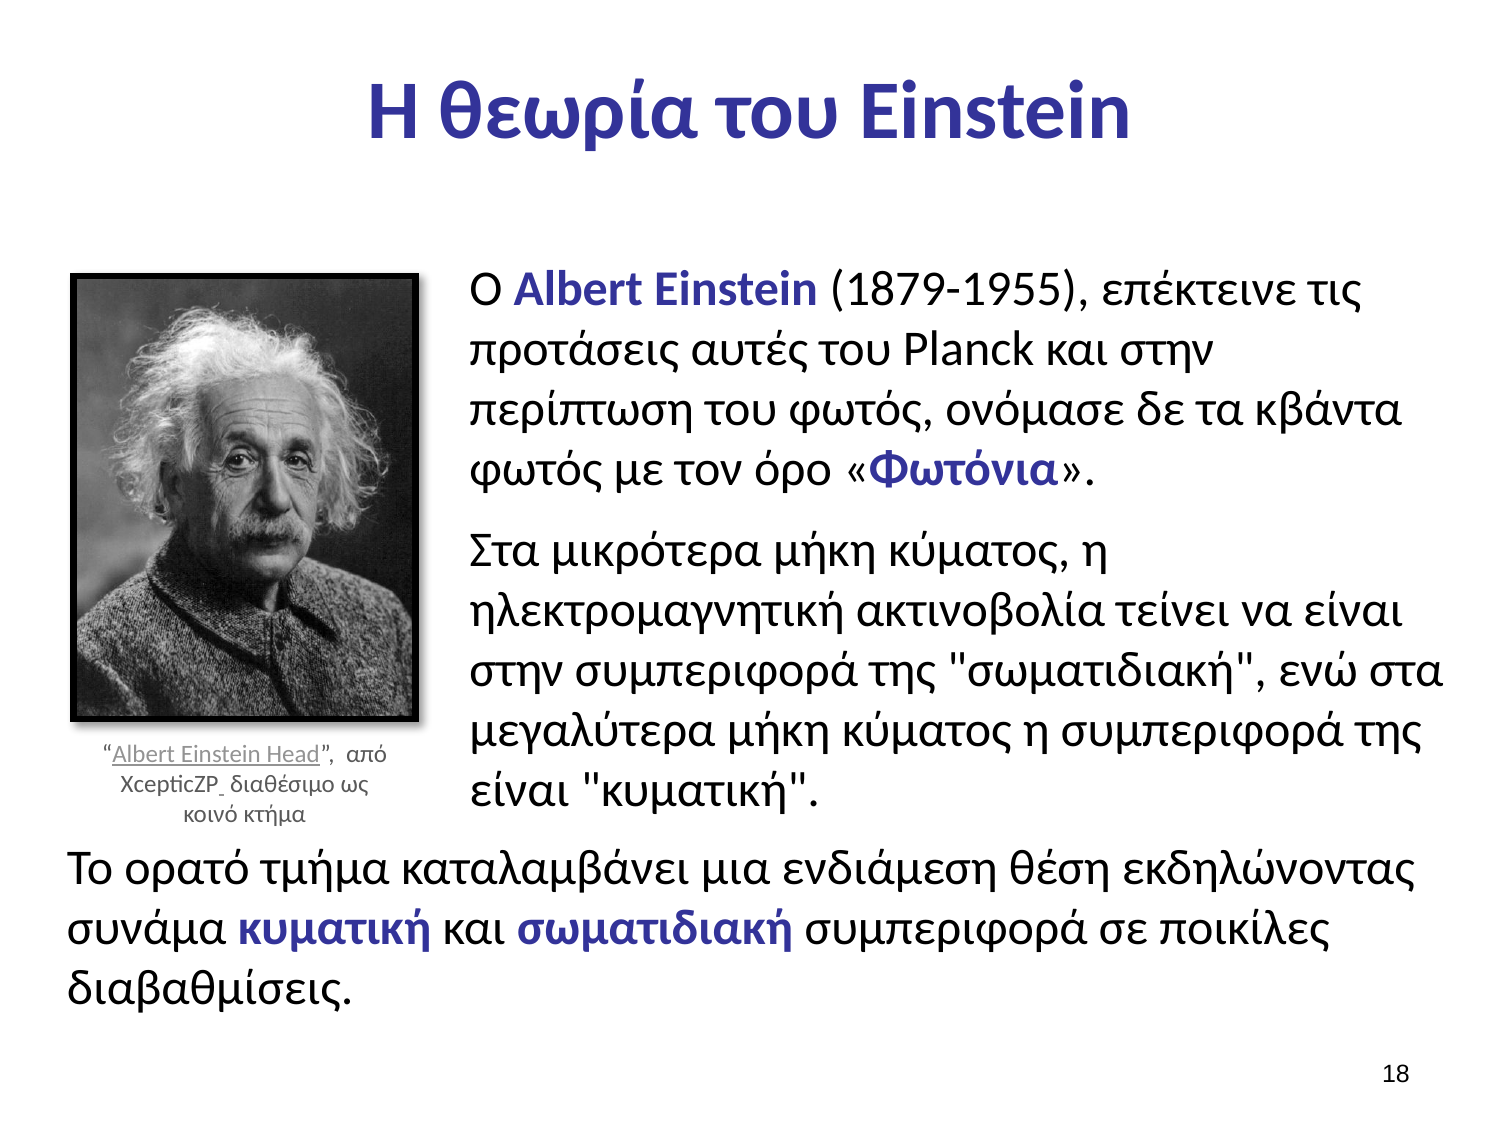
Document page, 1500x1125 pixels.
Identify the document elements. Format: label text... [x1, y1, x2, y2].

slide_number 17 [1074, 1042, 1425, 1103]
text_box Στα μικρότερα μήκη κύματος, η ηλεκτρομαγνητική ακτινοβολία τείνει να είναι στην συμπεριφορά της "σωματιδιακή", ενώ στα μεγαλύτερα μήκη κύματος η συμπεριφορά της είναι "κυματική". [454, 508, 1471, 824]
text_box Ο Albert Einstein (1879-1955), επέκτεινε τις προτάσεις αυτές του Planck και στην περίπτωση του φωτός, ονόμασε δε τα κβάντα φωτός µε τον όρο «Φωτόνια». [454, 248, 1442, 504]
title Η θεωρία του Einstein [75, 30, 1425, 180]
picture [76, 278, 413, 717]
text_box “Albert Einstein Head”, από XcepticZP διαθέσιμο ως κοινό κτήμα [76, 730, 413, 835]
text_box Το ορατό τμήμα καταλαμβάνει µια ενδιάμεση θέση εκδηλώνοντας συνάμα κυματική και σωματιδιακή συμπεριφορά σε ποικίλες διαβαθμίσεις. [52, 826, 1471, 1022]
